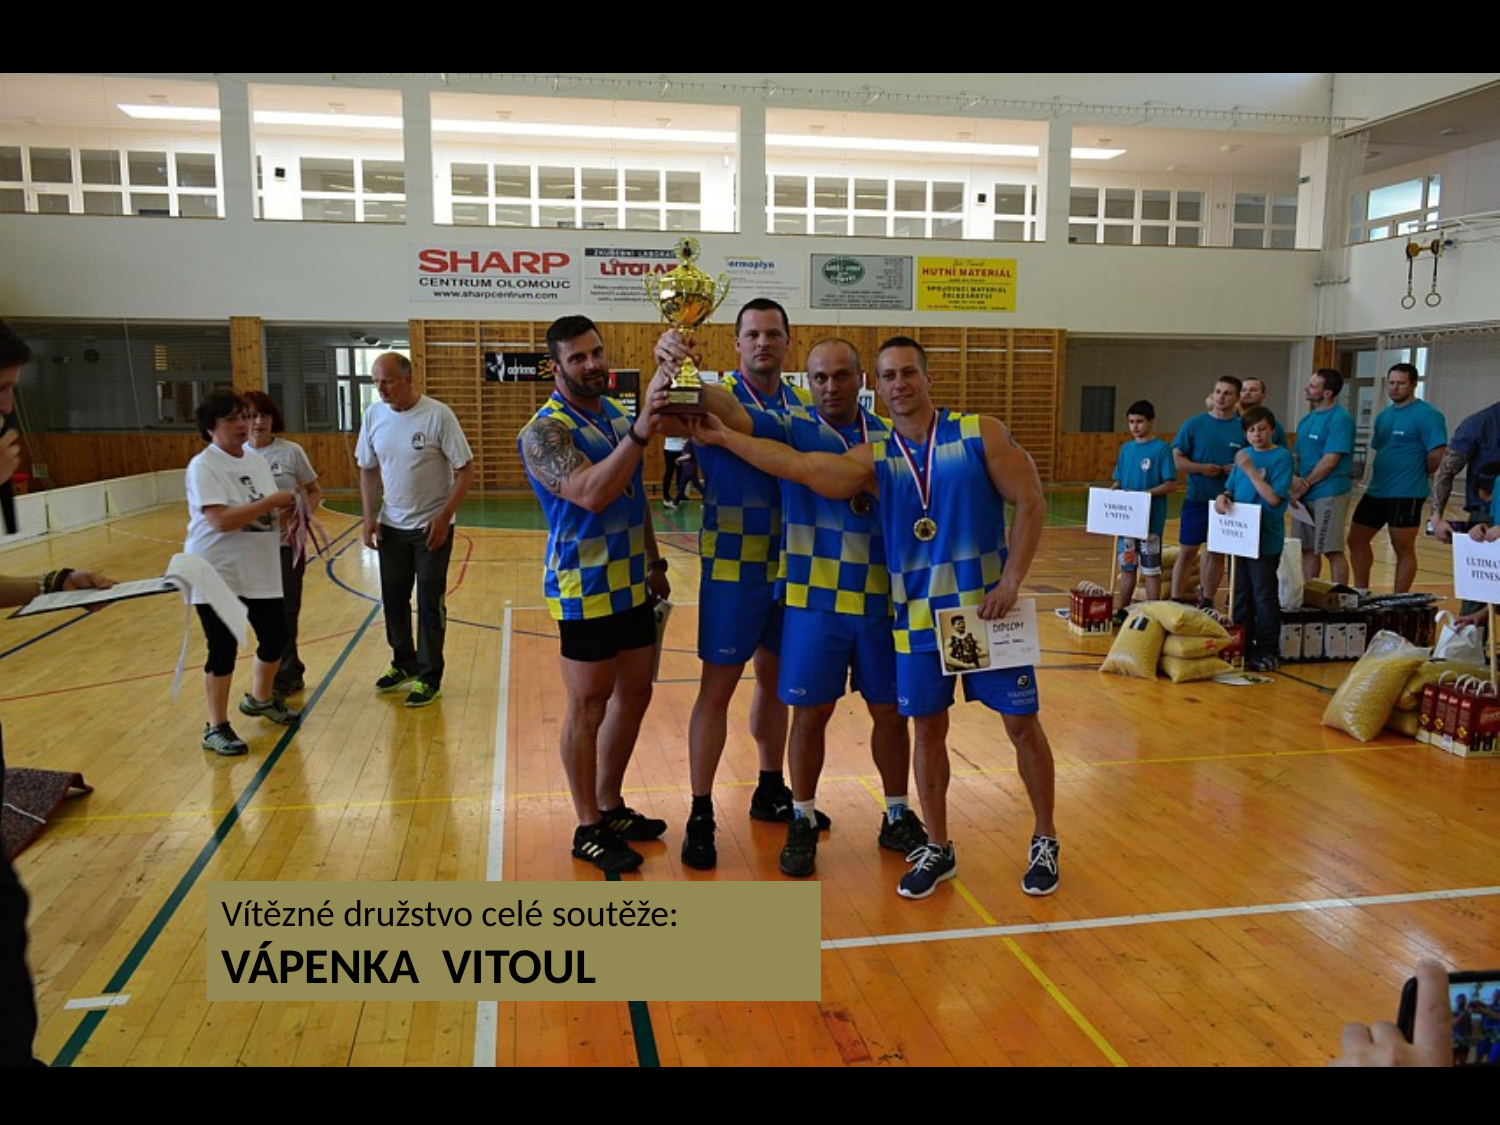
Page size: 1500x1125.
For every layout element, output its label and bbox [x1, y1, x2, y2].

picture [0, 72, 1500, 1067]
